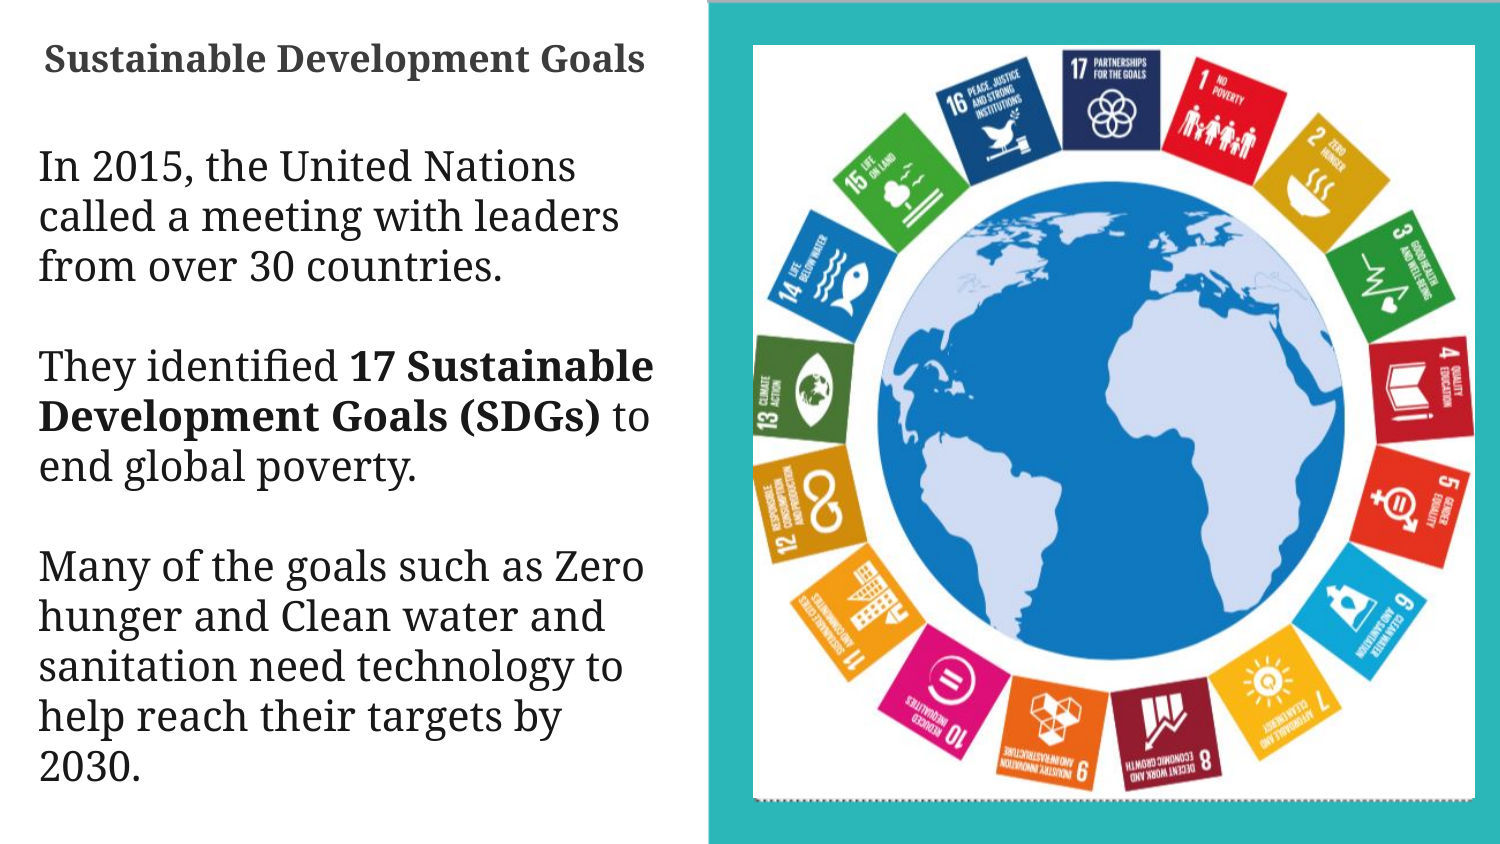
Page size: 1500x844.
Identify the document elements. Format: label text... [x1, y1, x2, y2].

picture [707, 0, 1500, 844]
title Sustainable Development Goals [43, 34, 663, 77]
text_box In 2015, the United Nations called a meeting with leaders from over 30 countries. They identified 17 Sustainable Development Goals (SDGs) to end global poverty. Many of the goals such as Zero hunger and Clean water and sanitation need technology to help reach their targets by 2030. [30, 132, 671, 798]
